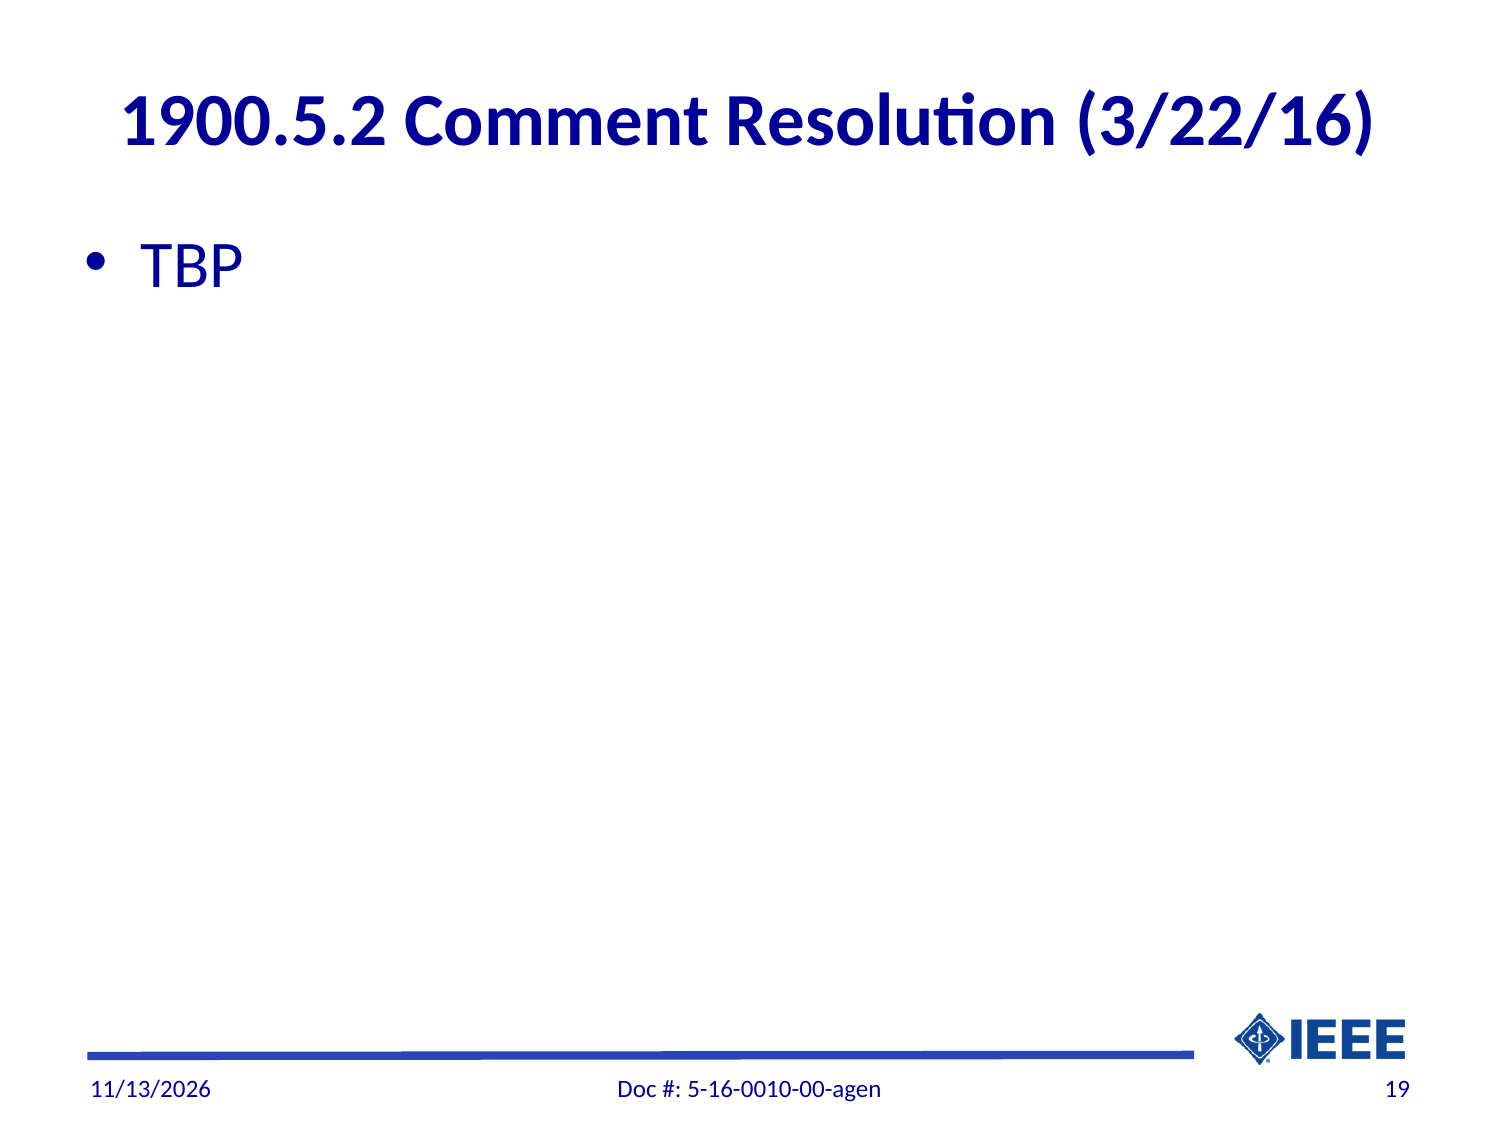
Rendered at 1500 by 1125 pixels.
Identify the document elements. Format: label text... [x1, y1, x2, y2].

list TBP [69, 213, 1420, 956]
picture [1231, 1011, 1406, 1057]
footer Doc #: 5-16-0010-00-agen [512, 1057, 988, 1118]
slide_number 19 [1074, 1057, 1425, 1118]
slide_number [75, 1057, 425, 1118]
title 1900.5.2 Comment Resolution (3/22/16) [73, 22, 1424, 210]
